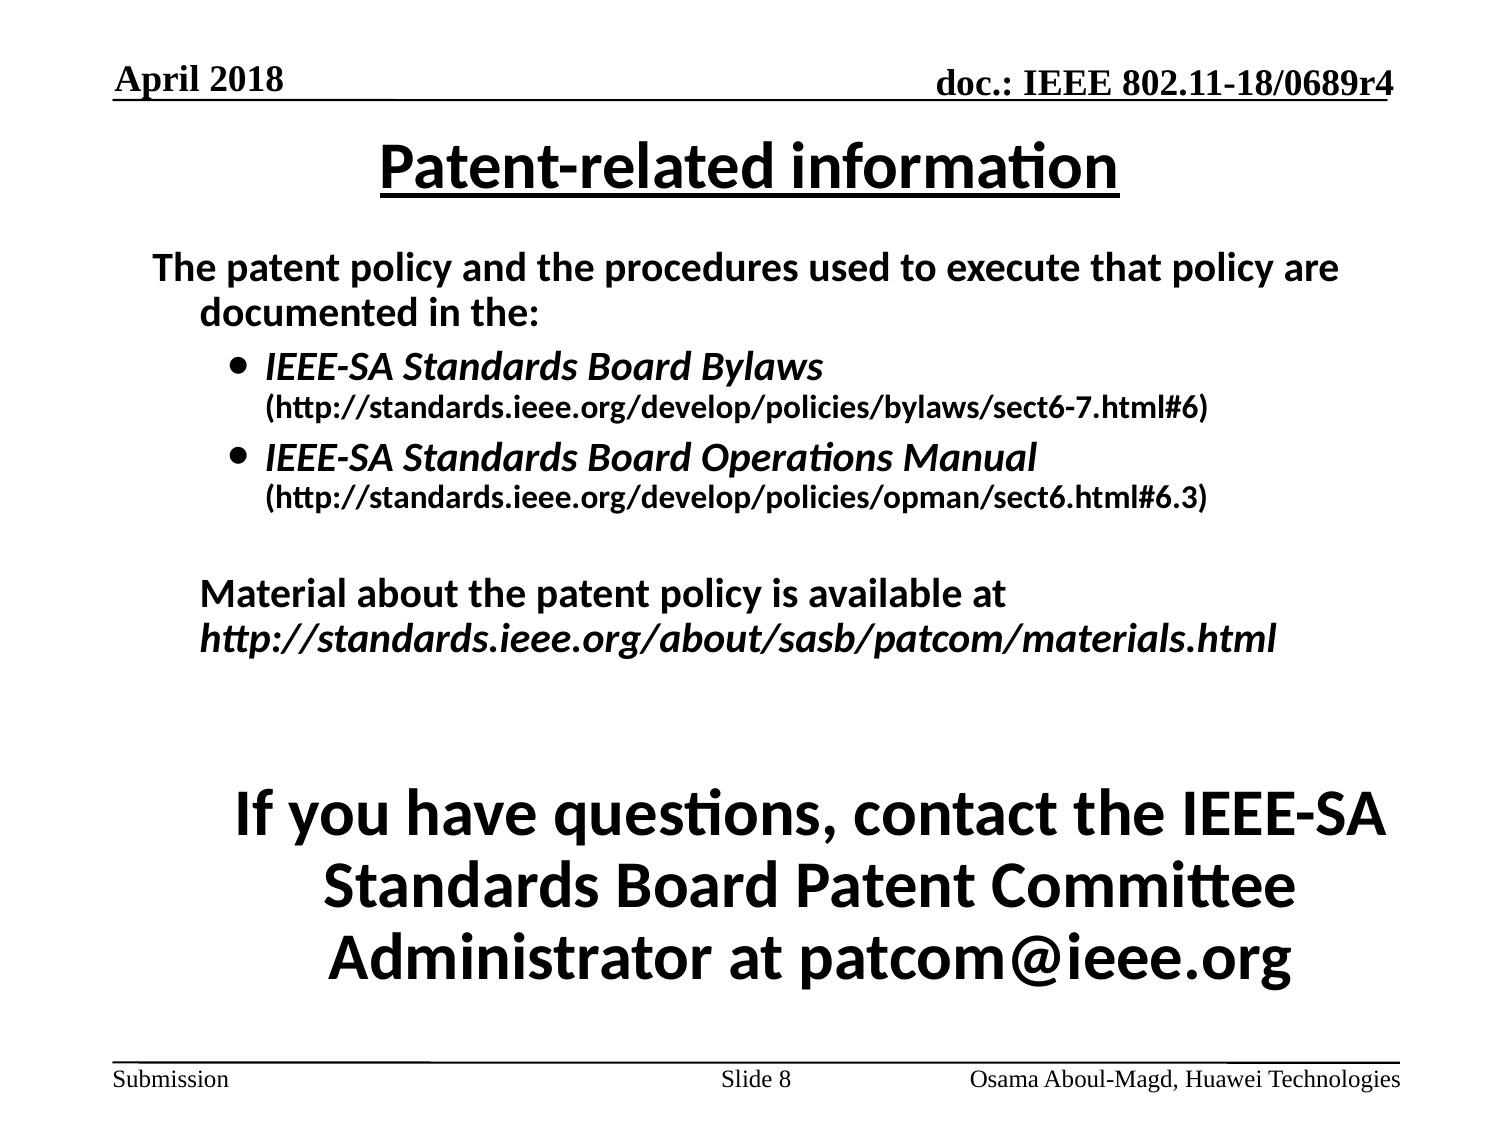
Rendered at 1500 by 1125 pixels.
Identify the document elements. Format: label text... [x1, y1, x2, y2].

list The patent policy and the procedures used to execute that policy are documented in the: IEEE-SA Standards Board Bylaws (http://standards.ieee.org/develop/policies/bylaws/sect6-7.html#6) IEEE-SA Standards Board Operations Manual (http://standards.ieee.org/develop/policies/opman/sect6.html#6.3) Material about the patent policy is available at http://standards.ieee.org/about/sasb/patcom/materials.html If you have questions, contact the IEEE-SA Standards Board Patent Committee Administrator at patcom@ieee.org [62, 237, 1438, 913]
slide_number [114, 54, 423, 100]
footer Osama Aboul-Magd, Huawei Technologies [878, 1061, 1402, 1093]
slide_number Slide 8 [712, 1061, 800, 1123]
title Patent-related information [112, 74, 1388, 237]
